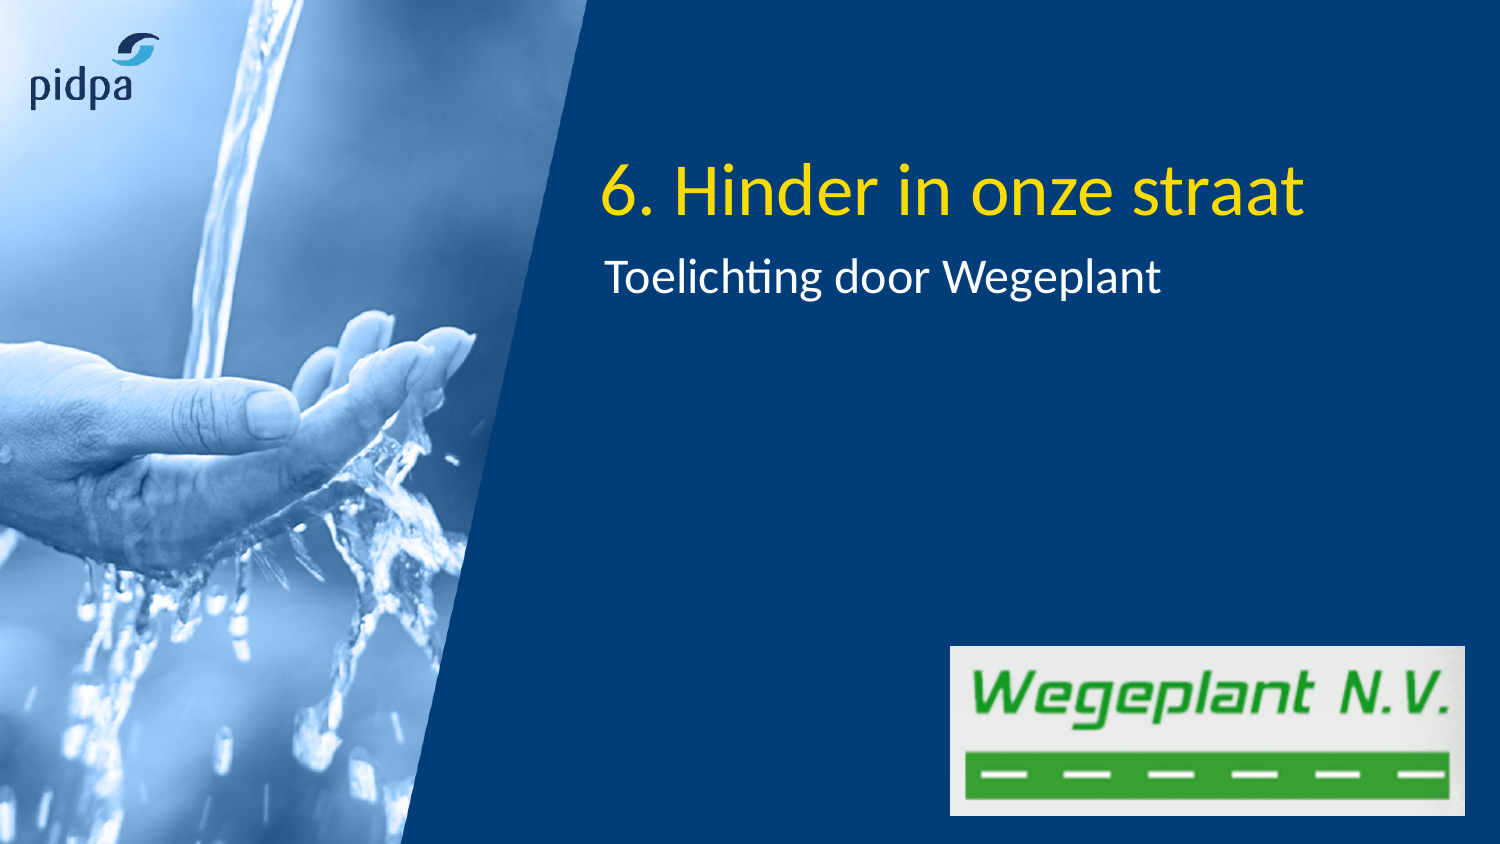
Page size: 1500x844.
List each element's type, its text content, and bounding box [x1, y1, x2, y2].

title 6. Hinder in onze straat [583, 92, 1484, 237]
text_box Toelichting door Wegeplant [590, 235, 1488, 307]
picture [0, 0, 1500, 844]
